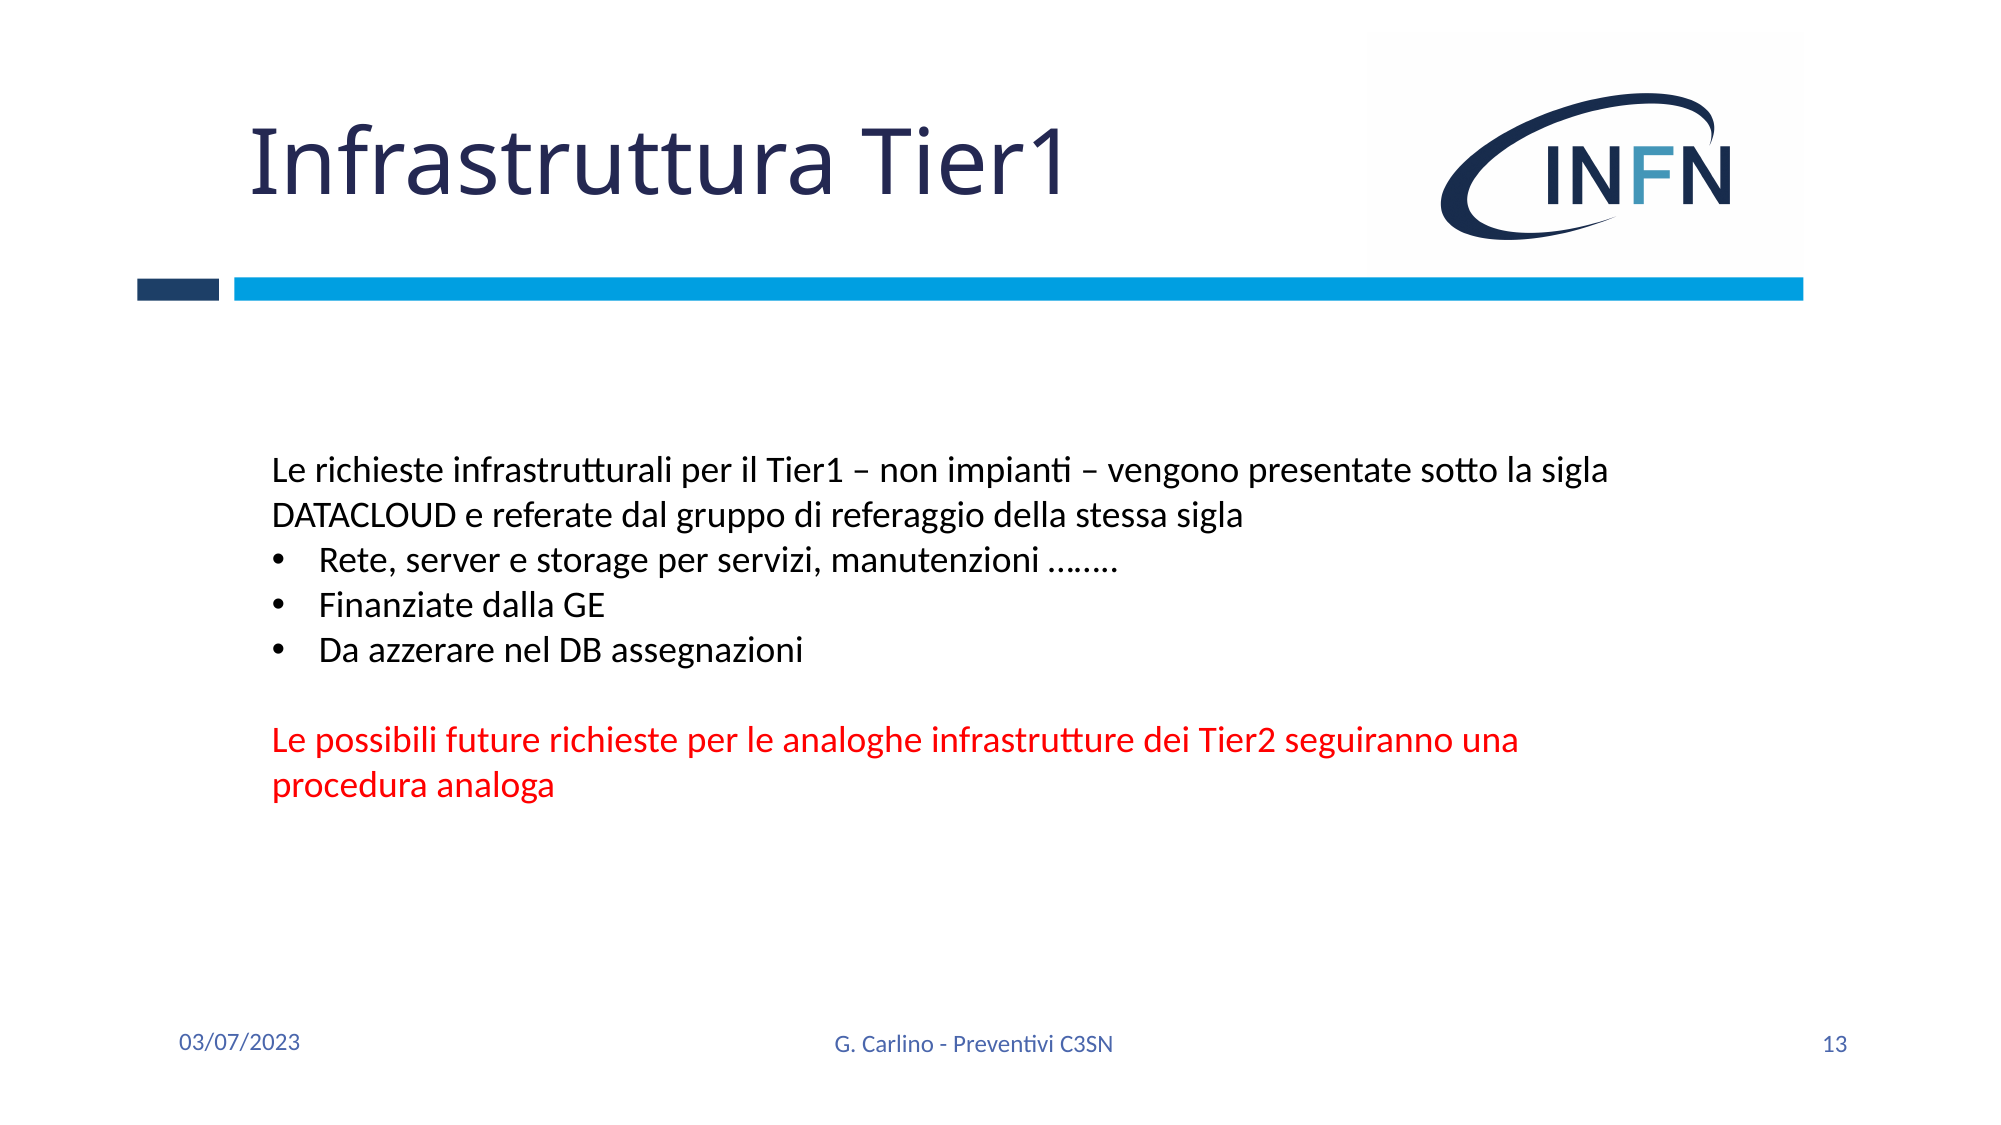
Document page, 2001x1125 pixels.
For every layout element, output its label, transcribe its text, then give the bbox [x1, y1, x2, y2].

footer G. Carlino - Preventivi C3SN [460, 1012, 1489, 1073]
text_box Le richieste infrastrutturali per il Tier1 – non impianti – vengono presentate sotto la sigla DATACLOUD e referate dal gruppo di referaggio della stessa sigla Rete, server e storage per servizi, manutenzioni …….. Finanziate dalla GE Da azzerare nel DB assegnazioni Le possibili future richieste per le analoghe infrastrutture dei Tier2 seguiranno una procedura analoga [257, 393, 1695, 813]
title Infrastruttura Tier1 [234, 59, 1413, 271]
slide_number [164, 1010, 595, 1071]
slide_number 13 [1691, 1012, 1863, 1073]
picture [1367, 32, 1804, 277]
